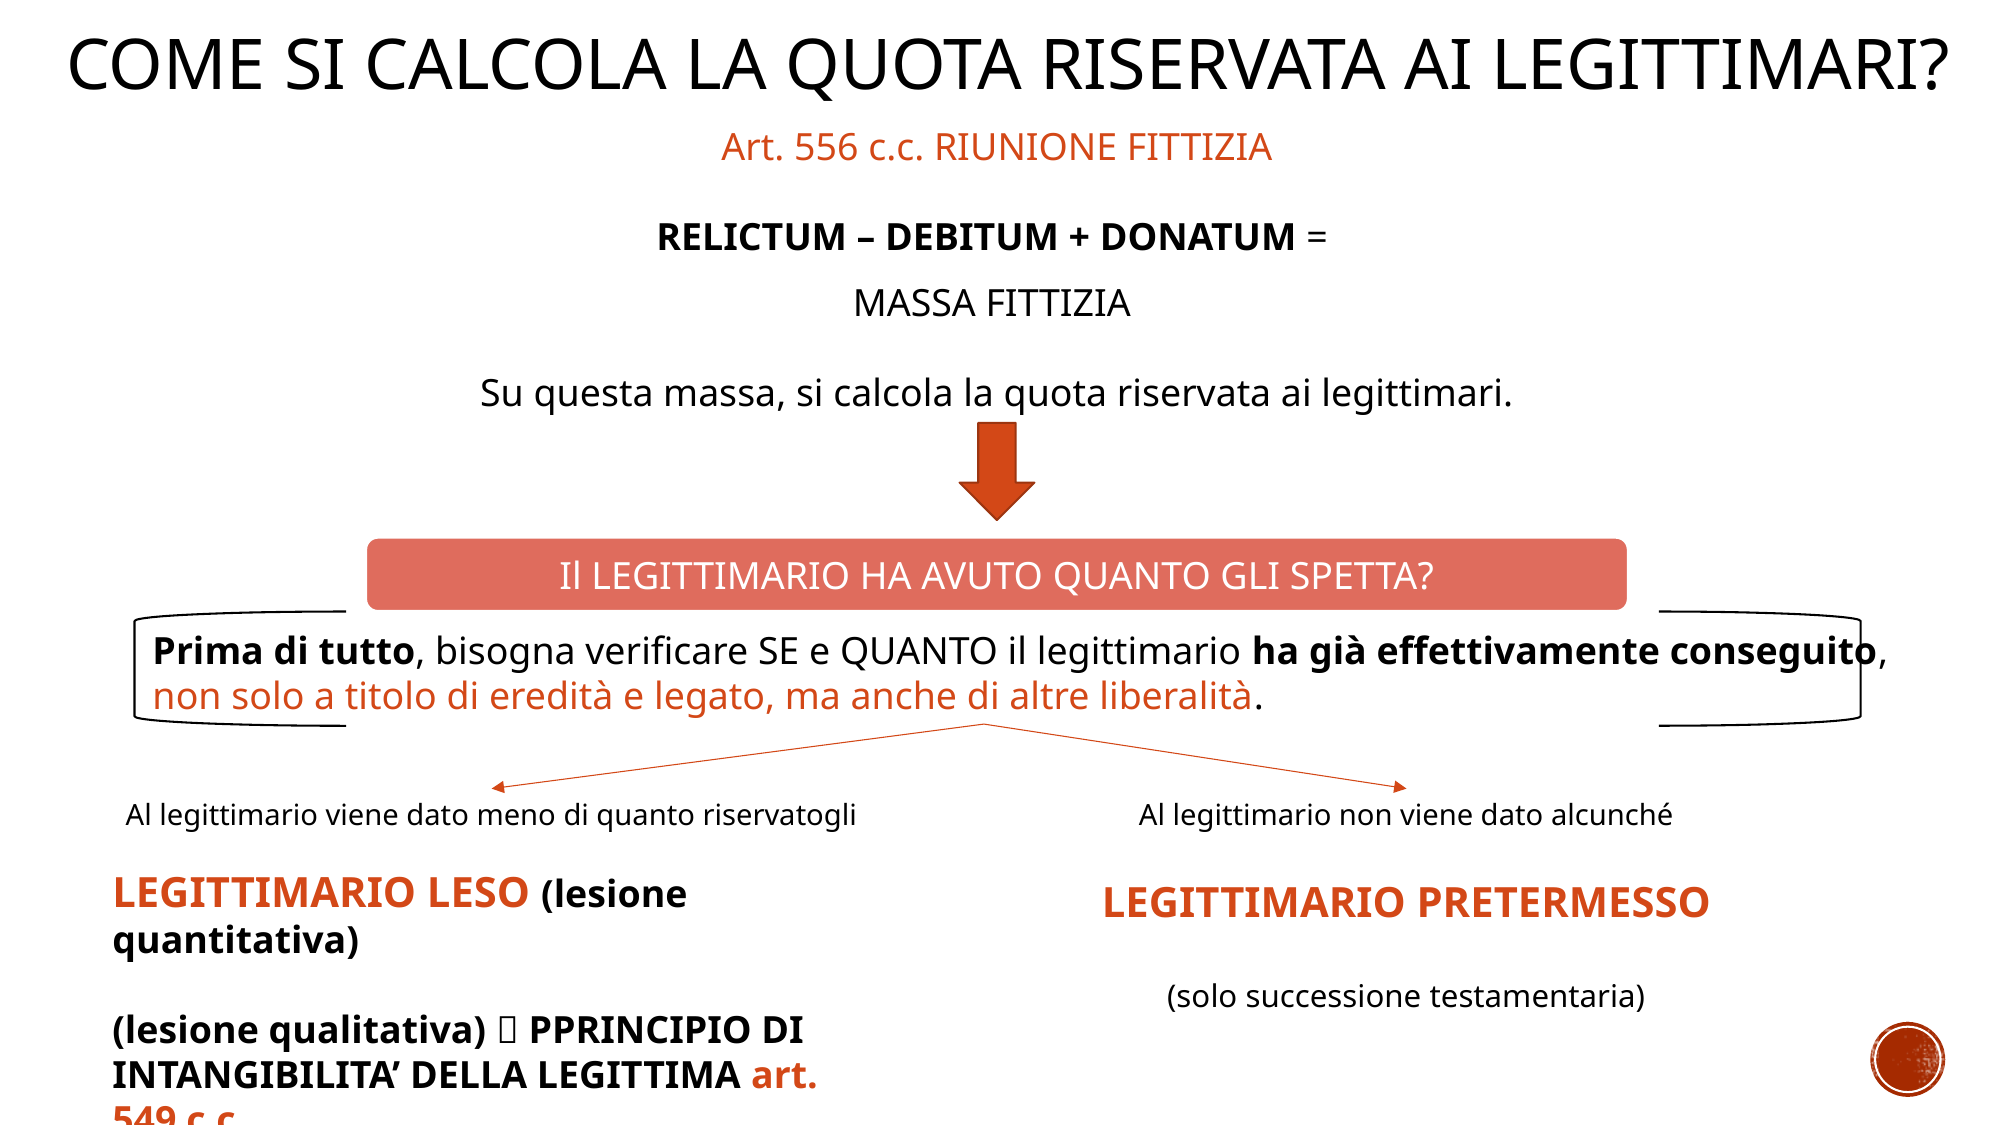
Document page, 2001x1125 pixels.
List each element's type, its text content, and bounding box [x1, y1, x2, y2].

list Art. 556 c.c. RIUNIONE FITTIZIA RELICTUM – DEBITUM + DONATUM = MASSA FITTIZIA Su questa massa, si calcola la quota riservata ai legittimari. [172, 120, 1822, 549]
text_box [1658, 610, 1862, 727]
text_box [495, 729, 982, 786]
text_box Al legittimario non viene dato alcunché LEGITTIMARIO PRETERMESSO (solo successione testamentaria) [1082, 788, 1731, 1021]
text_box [987, 729, 1405, 787]
text_box [133, 610, 347, 727]
text_box Il LEGITTIMARIO HA AVUTO QUANTO GLI SPETTA? [363, 535, 1630, 614]
text_box Prima di tutto, bisogna verificare SE e QUANTO il legittimario ha già effettivamente conseguito, non solo a titolo di eredità e legato, ma anche di altre liberalità. [62, 574, 1906, 725]
text_box [958, 421, 1036, 521]
text_box Al legittimario viene dato meno di quanto riservatogli LEGITTIMARIO LESO (lesione quantitativa) (lesione qualitativa)  PPRINCIPIO DI INTANGIBILITA’ DELLA LEGITTIMA art. 549 c.c. [97, 788, 886, 1125]
title Come si calcola la quota riservata ai legittimari? [0, 14, 2000, 121]
